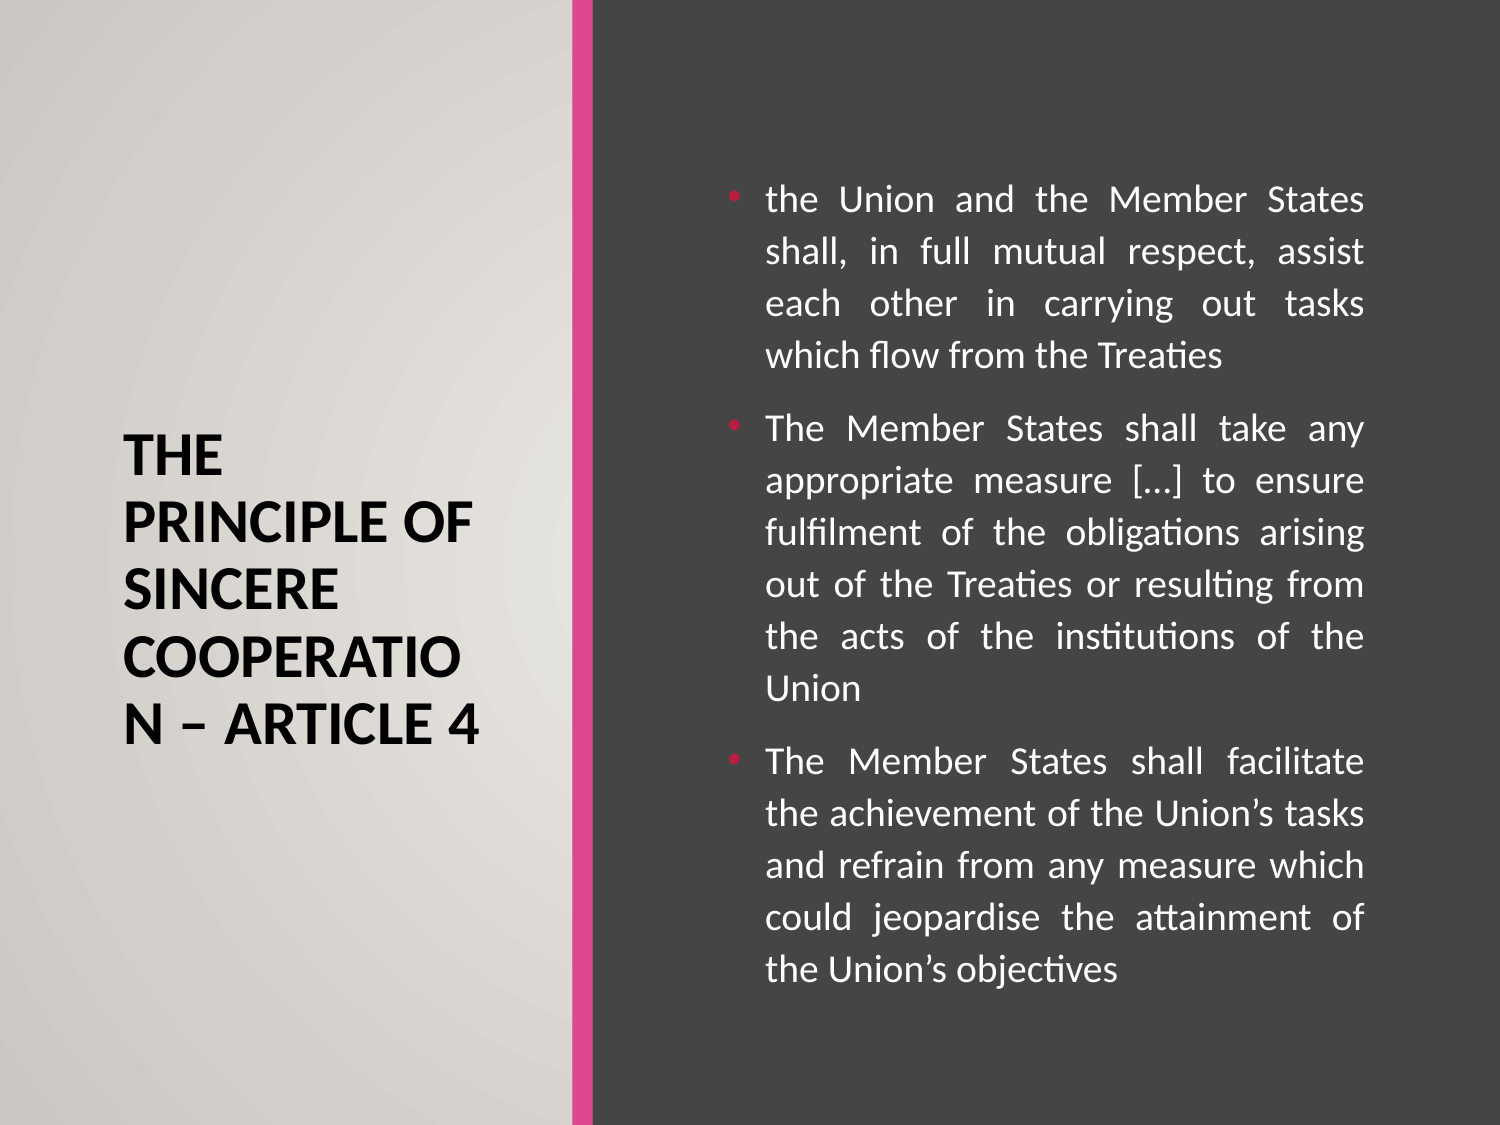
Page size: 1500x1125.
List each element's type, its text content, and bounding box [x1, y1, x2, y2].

text_box [571, 0, 594, 1125]
text_box [0, 0, 571, 1125]
list the Union and the Member States shall, in full mutual respect, assist each other in carrying out tasks which flow from the Treaties The Member States shall take any appropriate measure […] to ensure fulfilment of the obligations arising out of the Treaties or resulting from the acts of the institutions of the Union The Member States shall facilitate the achievement of the Union’s tasks and refrain from any measure which could jeopardise the attainment of the Union’s objectives [712, 160, 1381, 1020]
title the principle of sincere cooperation – article 4 [108, 160, 519, 1020]
text_box [594, 0, 1500, 1125]
